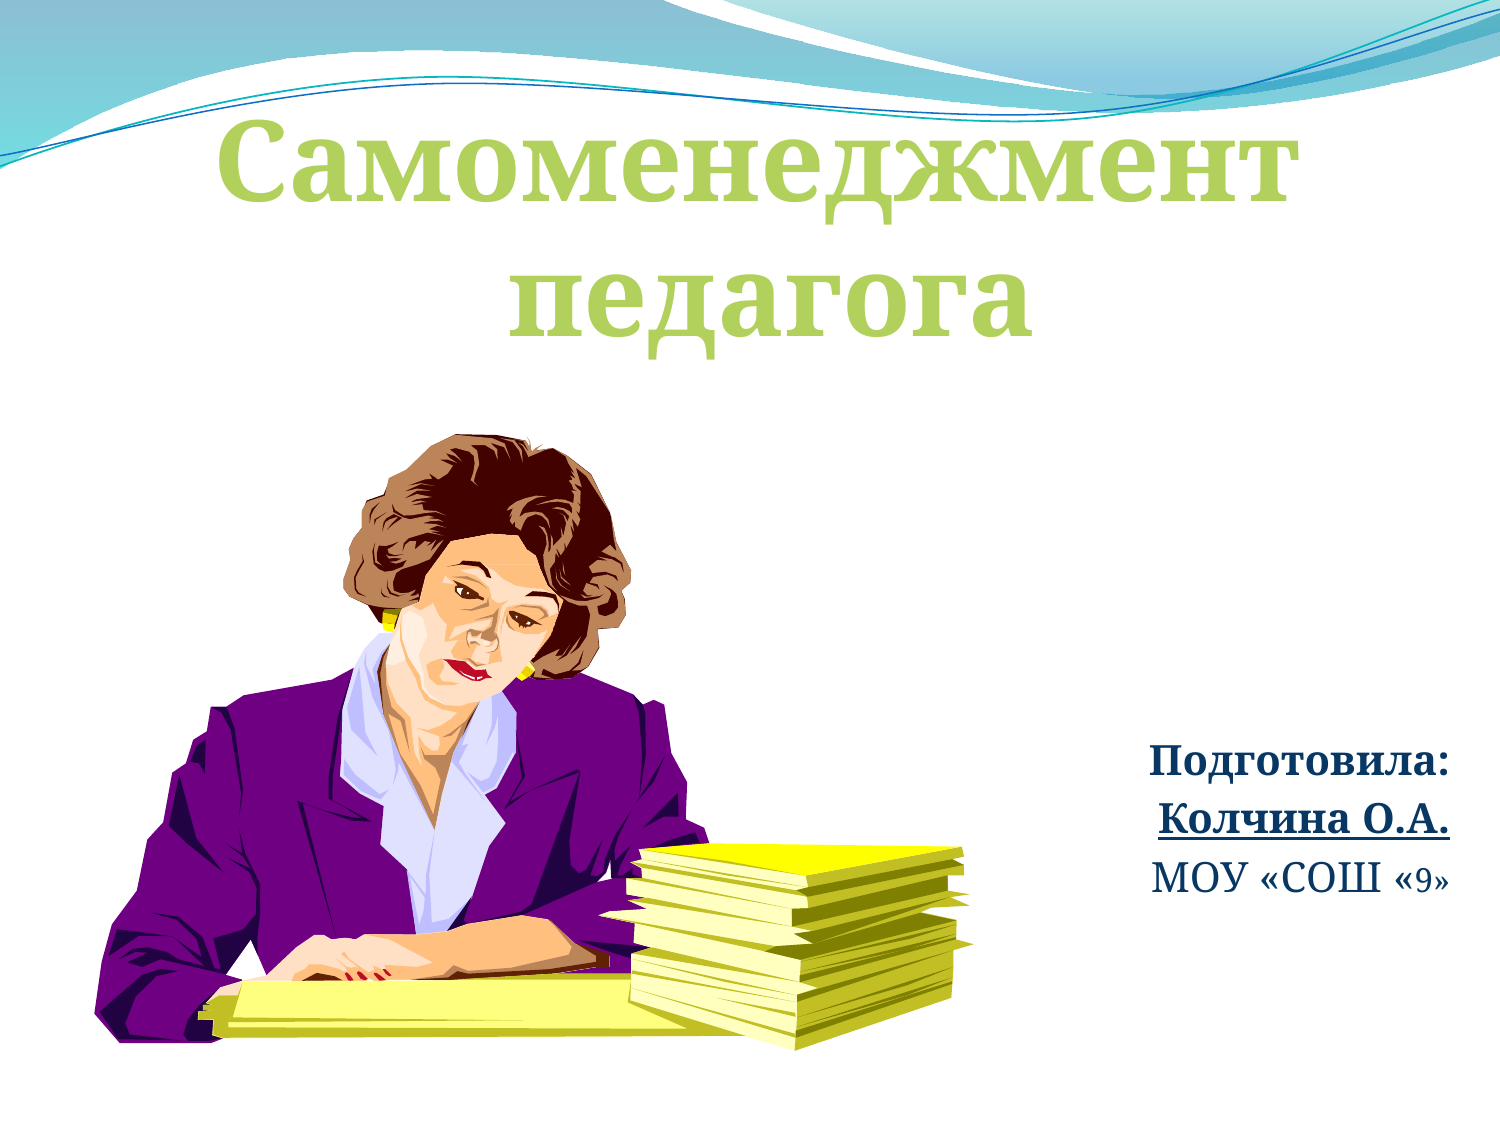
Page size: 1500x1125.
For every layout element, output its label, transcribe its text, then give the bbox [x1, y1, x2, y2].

subtitle Подготовила: Колчина О.А. МОУ «СОШ «9» [960, 726, 1465, 1090]
text_box Самоменеджмент педагога [198, 81, 1317, 367]
picture [93, 433, 976, 1053]
